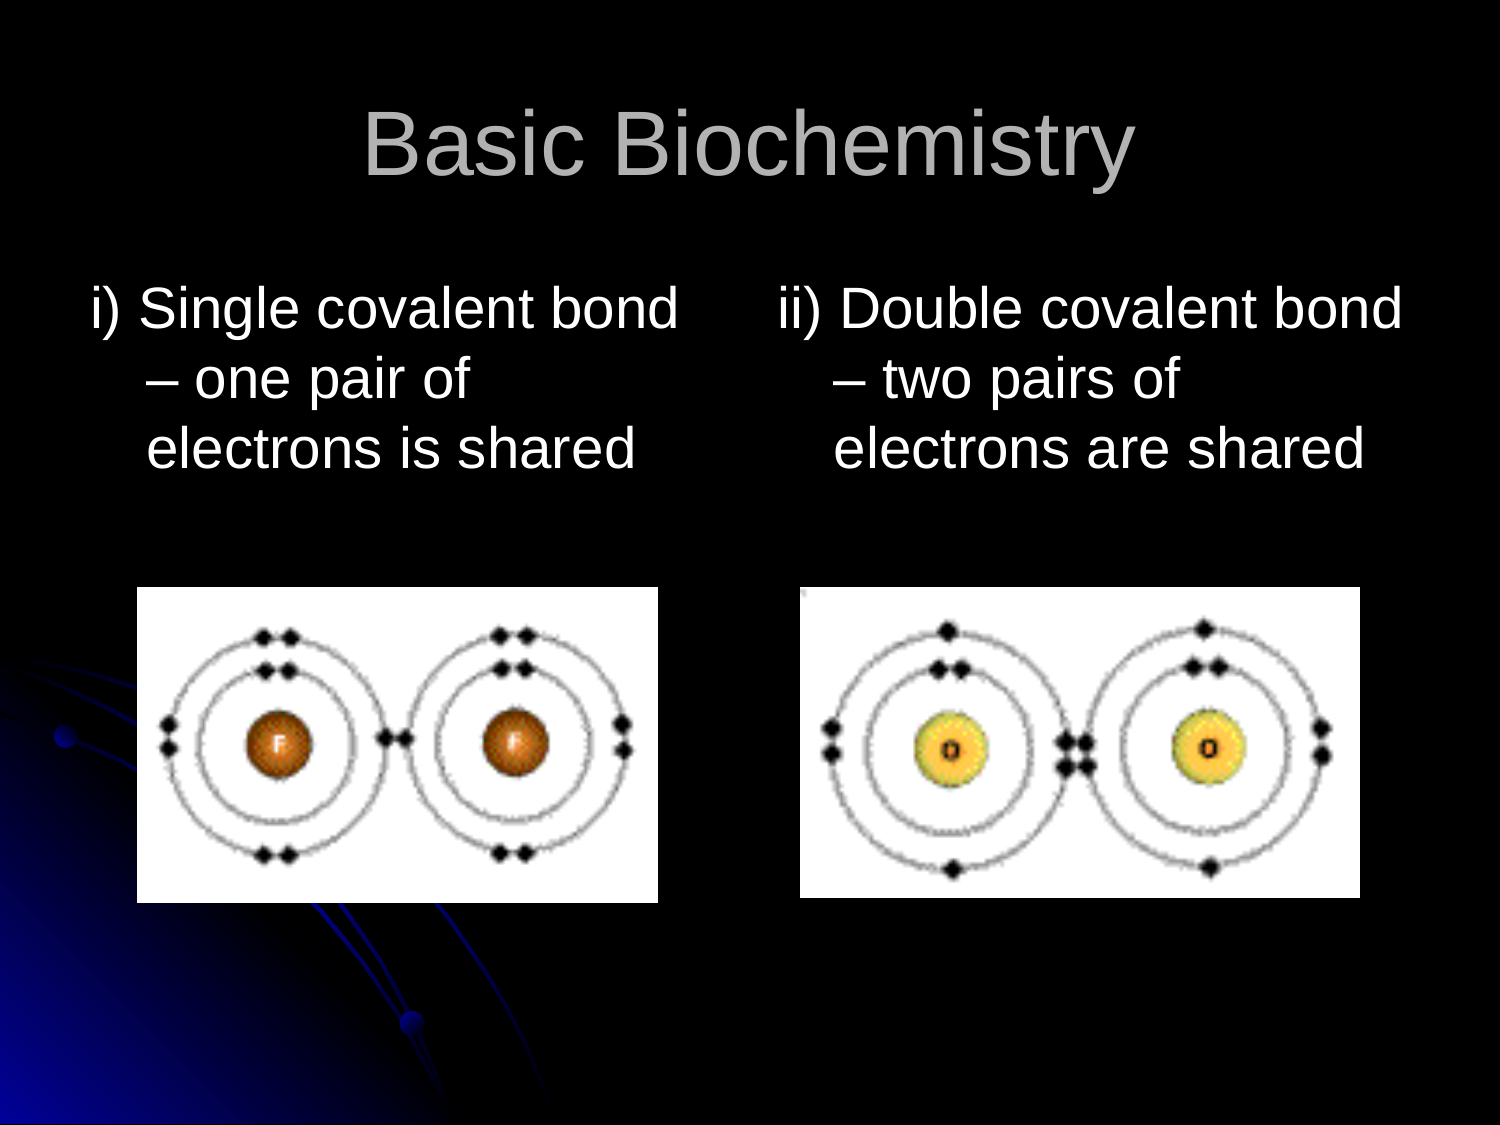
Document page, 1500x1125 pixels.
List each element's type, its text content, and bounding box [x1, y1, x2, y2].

list i) Single covalent bond – one pair of electrons is shared [74, 262, 738, 1006]
picture [799, 587, 1361, 898]
list ii) Double covalent bond – two pairs of electrons are shared [762, 262, 1426, 1006]
picture [137, 587, 658, 904]
title Basic Biochemistry [74, 45, 1426, 233]
